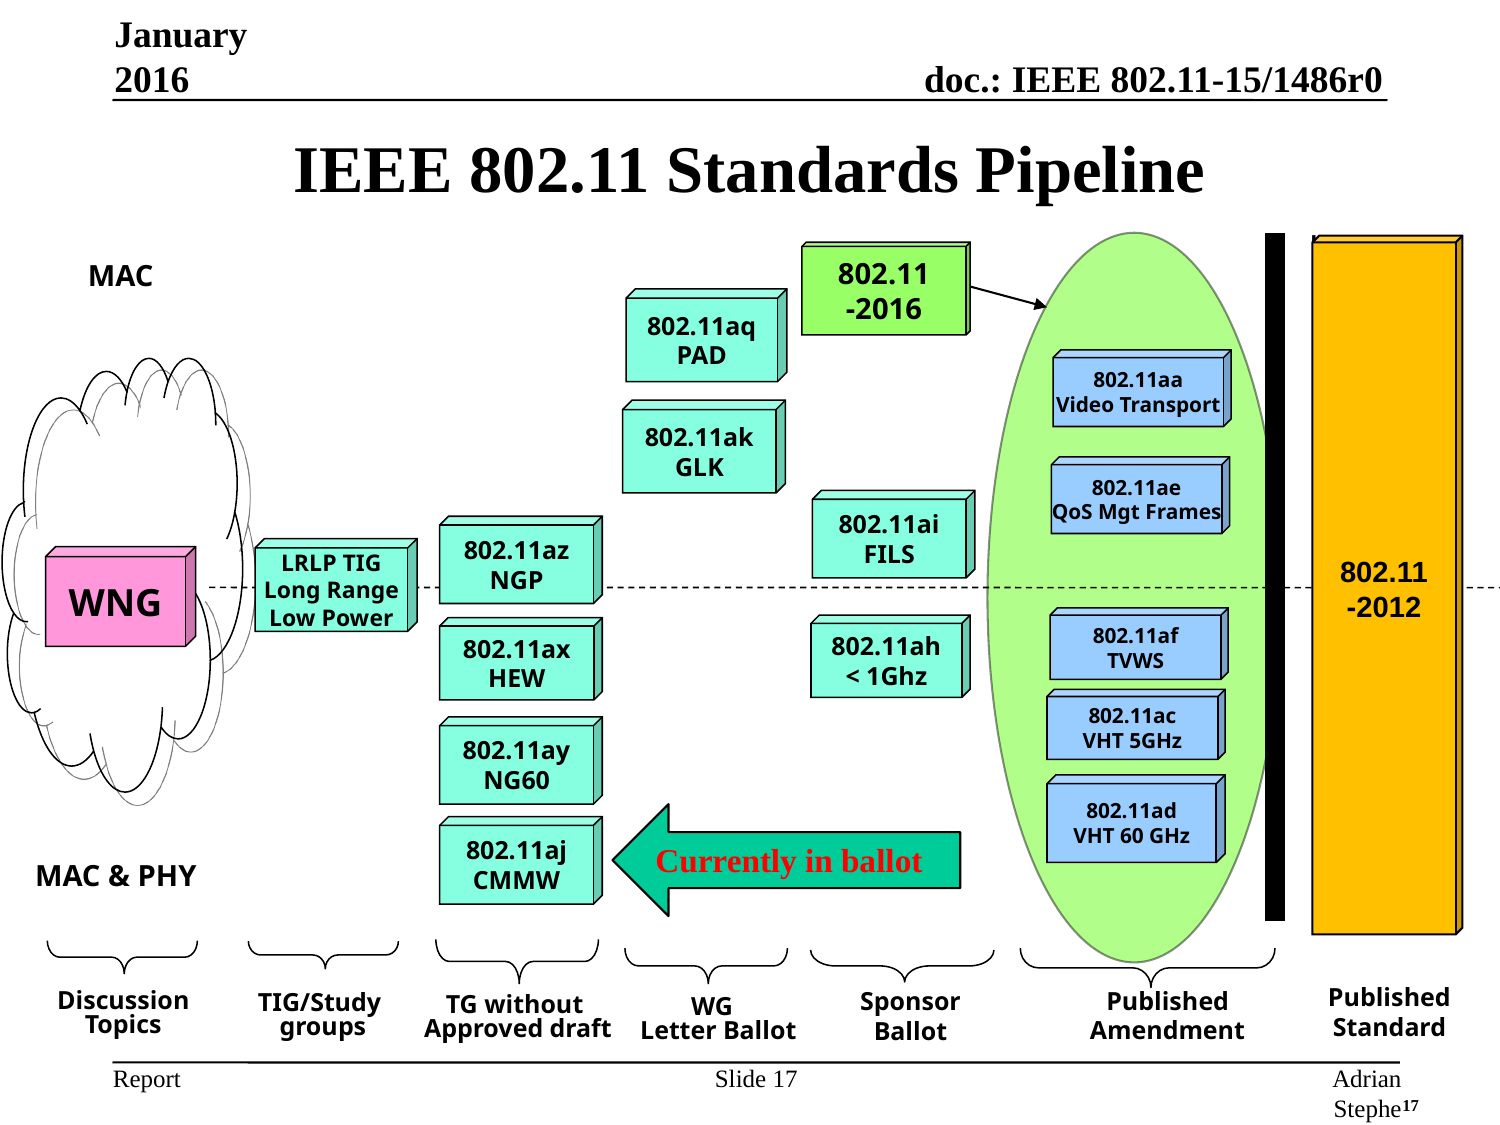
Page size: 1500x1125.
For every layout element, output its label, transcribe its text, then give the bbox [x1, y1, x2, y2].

table_cell [439, 516, 601, 525]
table_cell [1050, 608, 1228, 615]
text_box MAC [73, 250, 169, 300]
text_box 17 [1387, 1087, 1460, 1125]
table_cell [1047, 775, 1225, 783]
text_box Currently in ballot [612, 804, 961, 917]
slide_number Slide 17 [712, 1061, 800, 1093]
table_cell [46, 547, 195, 556]
text_box [2, 358, 243, 793]
text_box [435, 939, 599, 984]
text_box TG without Approved draft [409, 987, 627, 1051]
text_box Published Standard [1313, 974, 1466, 1049]
table_cell [1047, 689, 1224, 696]
table_cell [623, 401, 784, 409]
footer Adrian Stephens, Intel Corporation [1324, 1061, 1402, 1093]
text_box 802.11ak GLK [622, 400, 786, 493]
text_box Discussion Topics [30, 983, 217, 1046]
text_box 802.11 -2016 [801, 242, 971, 335]
text_box LRLP TIG Long Range Low Power [255, 538, 418, 632]
table_cell [1312, 235, 1462, 242]
table_cell [440, 817, 601, 825]
text_box 802.11ah < 1Ghz [811, 615, 971, 698]
text_box WNG [45, 546, 196, 647]
table_cell [1053, 350, 1231, 357]
text_box Sponsor Ballot [845, 978, 976, 1054]
table_cell Aspirant [802, 242, 969, 246]
text_box 802.11ad VHT 60 GHz [1046, 774, 1226, 863]
text_box 802.11 -2012 [1312, 235, 1463, 935]
table_cell [1052, 457, 1229, 464]
text_box [624, 948, 788, 984]
text_box [987, 232, 1265, 948]
table_cell [256, 539, 416, 547]
table_cell [626, 289, 786, 298]
text_box 802.11aq PAD [626, 288, 787, 382]
text_box 802.11aj CMMW [439, 816, 603, 905]
table_cell [440, 618, 601, 625]
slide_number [114, 54, 268, 101]
text_box 802.11af TVWS [1050, 607, 1229, 680]
text_box MAC & PHY [20, 850, 212, 900]
table_cell [812, 490, 974, 499]
title IEEE 802.11 Standards Pipeline [112, 112, 1388, 219]
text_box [969, 286, 1048, 308]
text_box WG Letter Ballot [625, 988, 812, 1052]
text_box 802.11ae QoS Mgt Frames [1051, 456, 1230, 534]
text_box [810, 949, 994, 982]
text_box 802.11aa Video Transport [1053, 349, 1232, 427]
text_box 802.11ac VHT 5GHz [1046, 689, 1226, 760]
table_cell [440, 717, 602, 725]
text_box [1020, 948, 1276, 988]
text_box [47, 940, 198, 974]
text_box [248, 941, 399, 969]
table_cell [811, 615, 969, 623]
text_box 802.11ax HEW [439, 617, 603, 700]
text_box TIG/Study groups [220, 984, 425, 1048]
text_box Published Amendment [1075, 977, 1261, 1053]
text_box 802.11ai FILS [812, 490, 975, 578]
text_box 802.11az NGP [439, 516, 603, 604]
text_box 802.11ay NG60 [439, 716, 603, 805]
